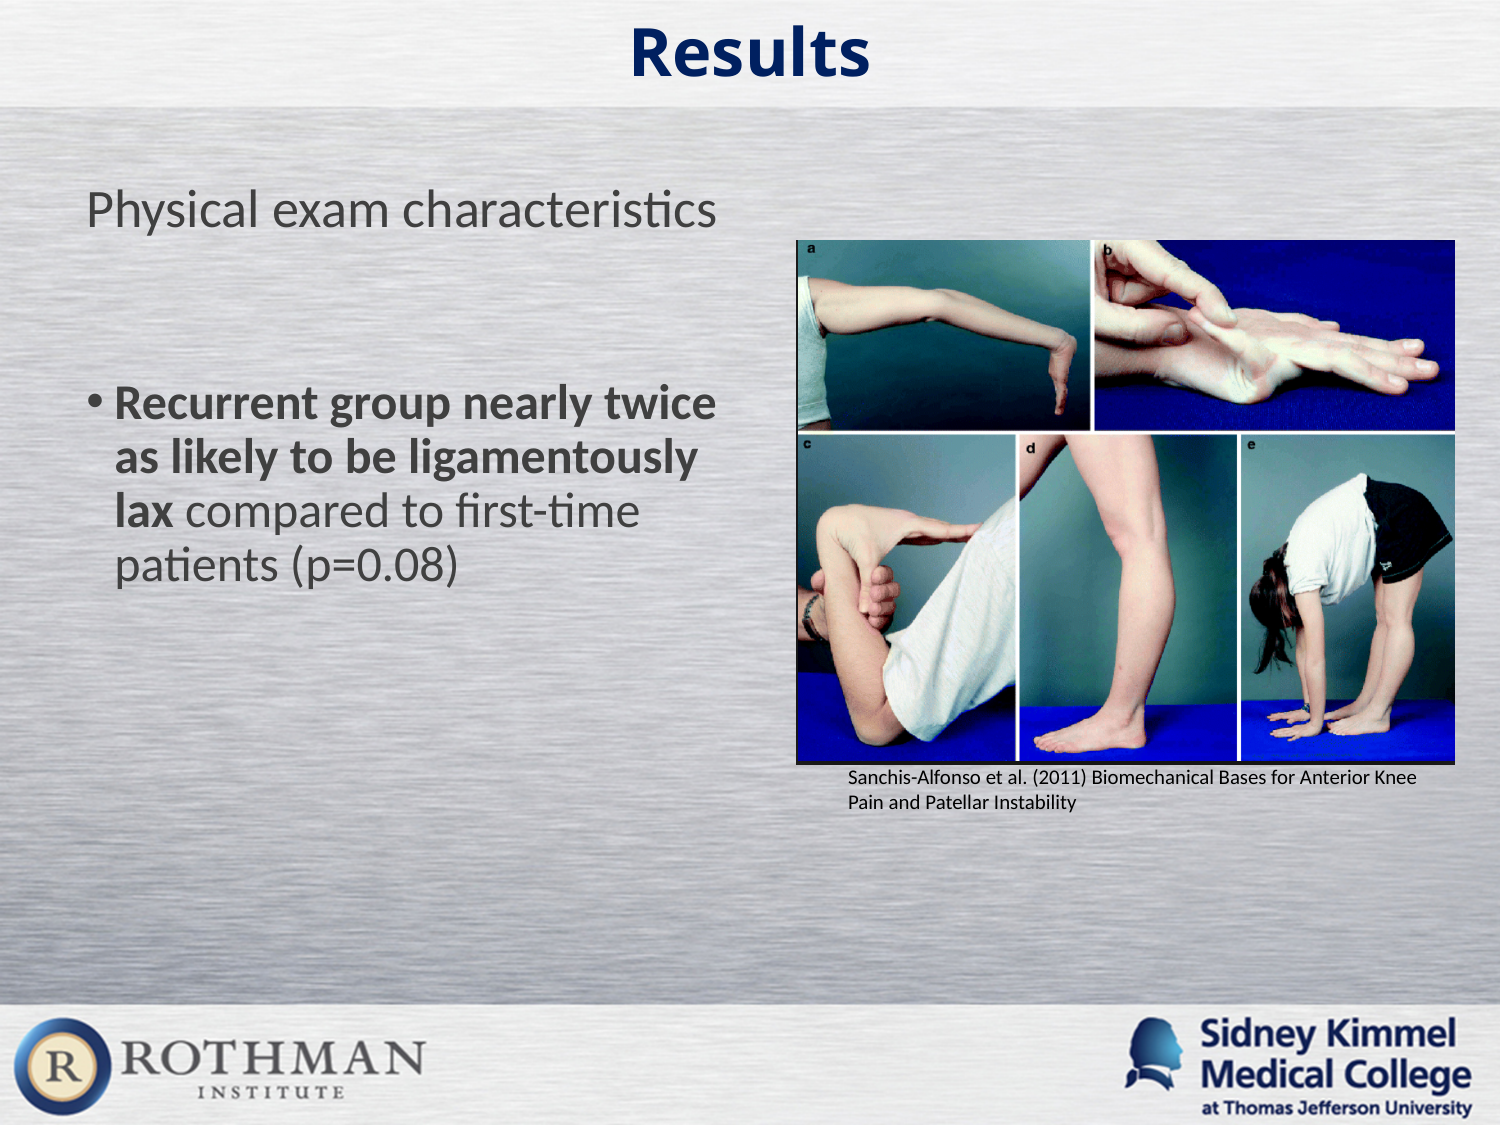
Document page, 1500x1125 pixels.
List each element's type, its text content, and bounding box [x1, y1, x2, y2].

text_box Sanchis-Alfonso et al. (2011) Biomechanical Bases for Anterior Knee Pain and Patellar Instability [833, 756, 1461, 821]
list Physical exam characteristics Recurrent group nearly twice as likely to be ligamentously lax compared to first-time patients (p=0.08) [71, 173, 768, 996]
title Results [317, 3, 1183, 108]
picture [0, 0, 1500, 1125]
